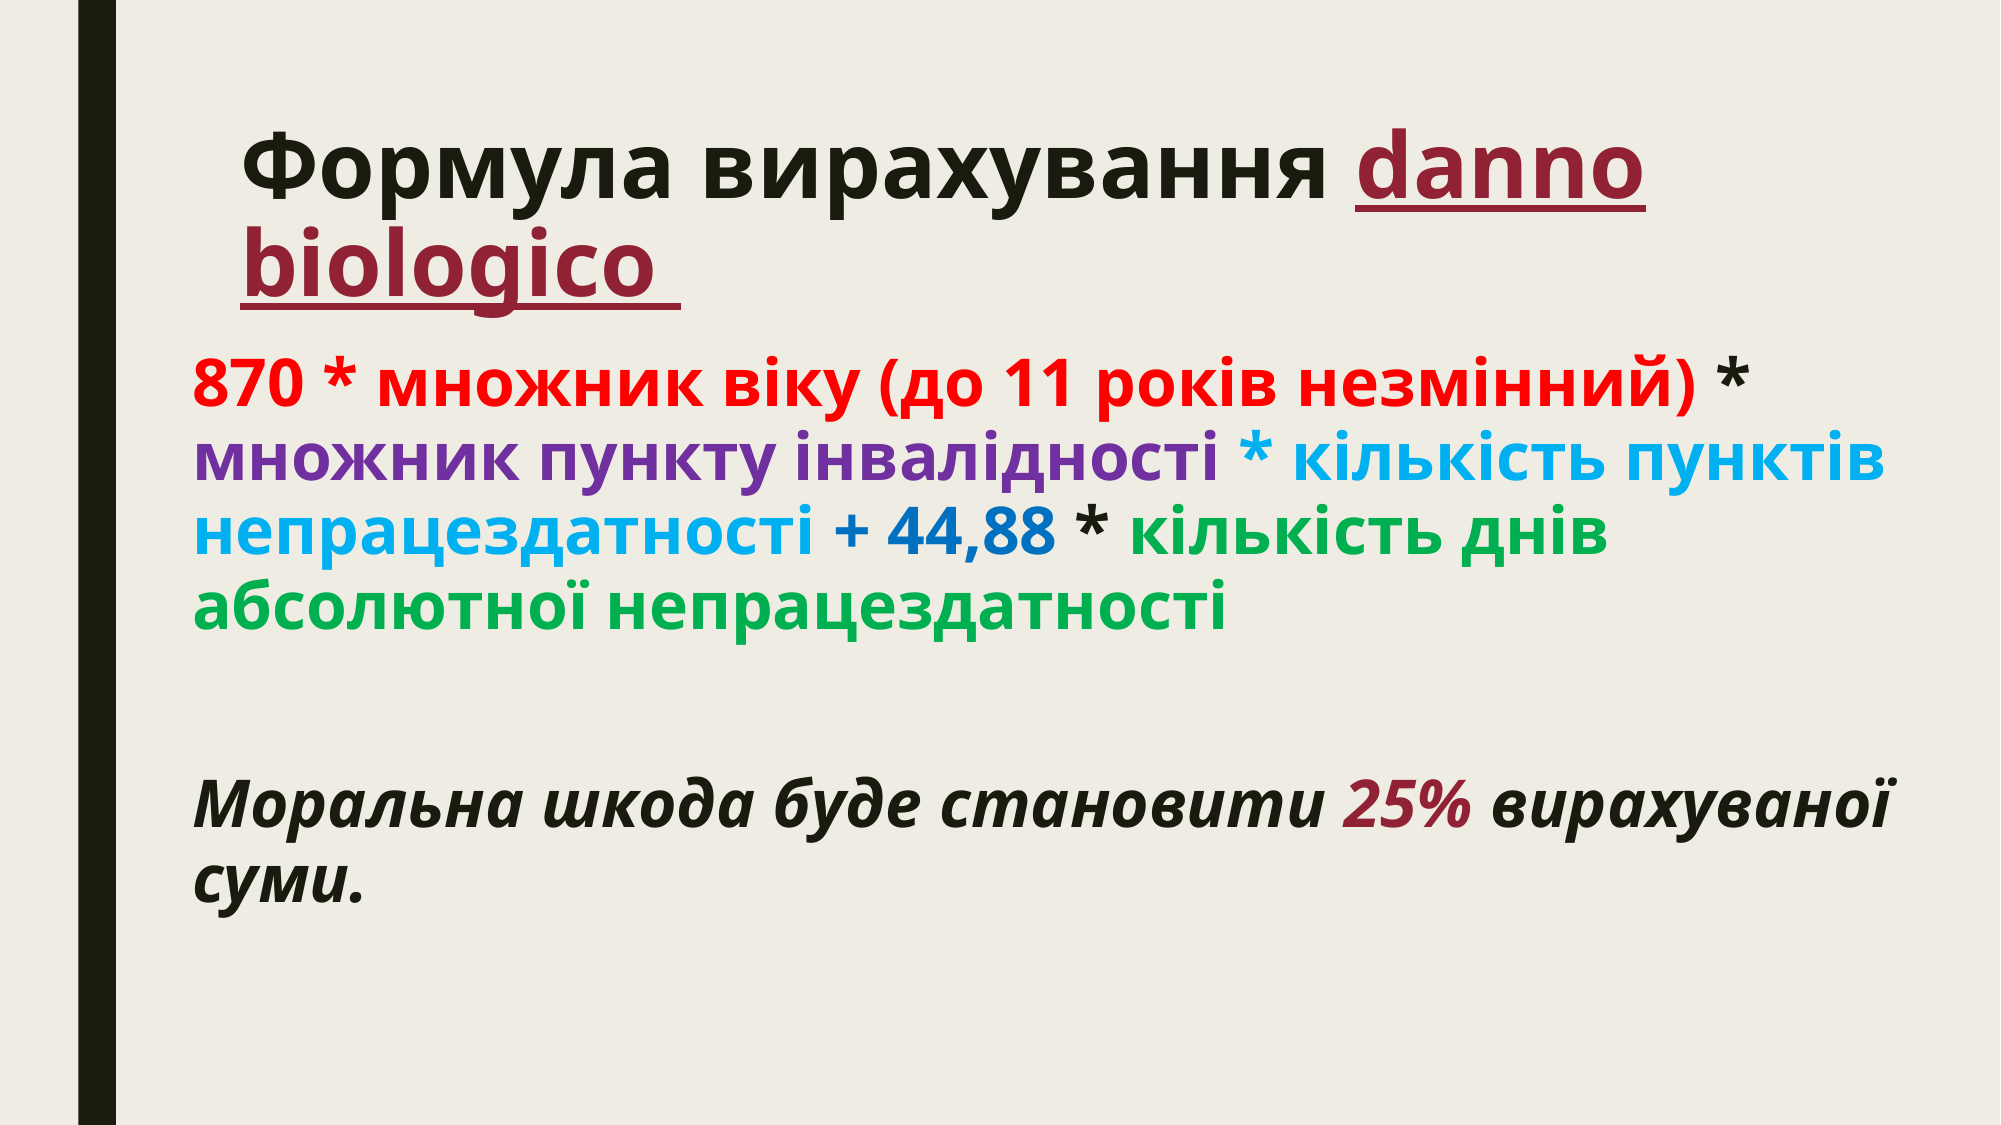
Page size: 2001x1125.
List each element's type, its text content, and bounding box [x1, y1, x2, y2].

list 870 * множник віку (до 11 років незмінний) * множник пункту інвалідності * кількість пунктів непрацездатності + 44,88 * кількість днів абсолютної непрацездатності Моральна шкода буде становити 25% вирахуваної суми. [177, 339, 1953, 927]
title Формула вирахування danno biologico [225, 112, 1800, 339]
